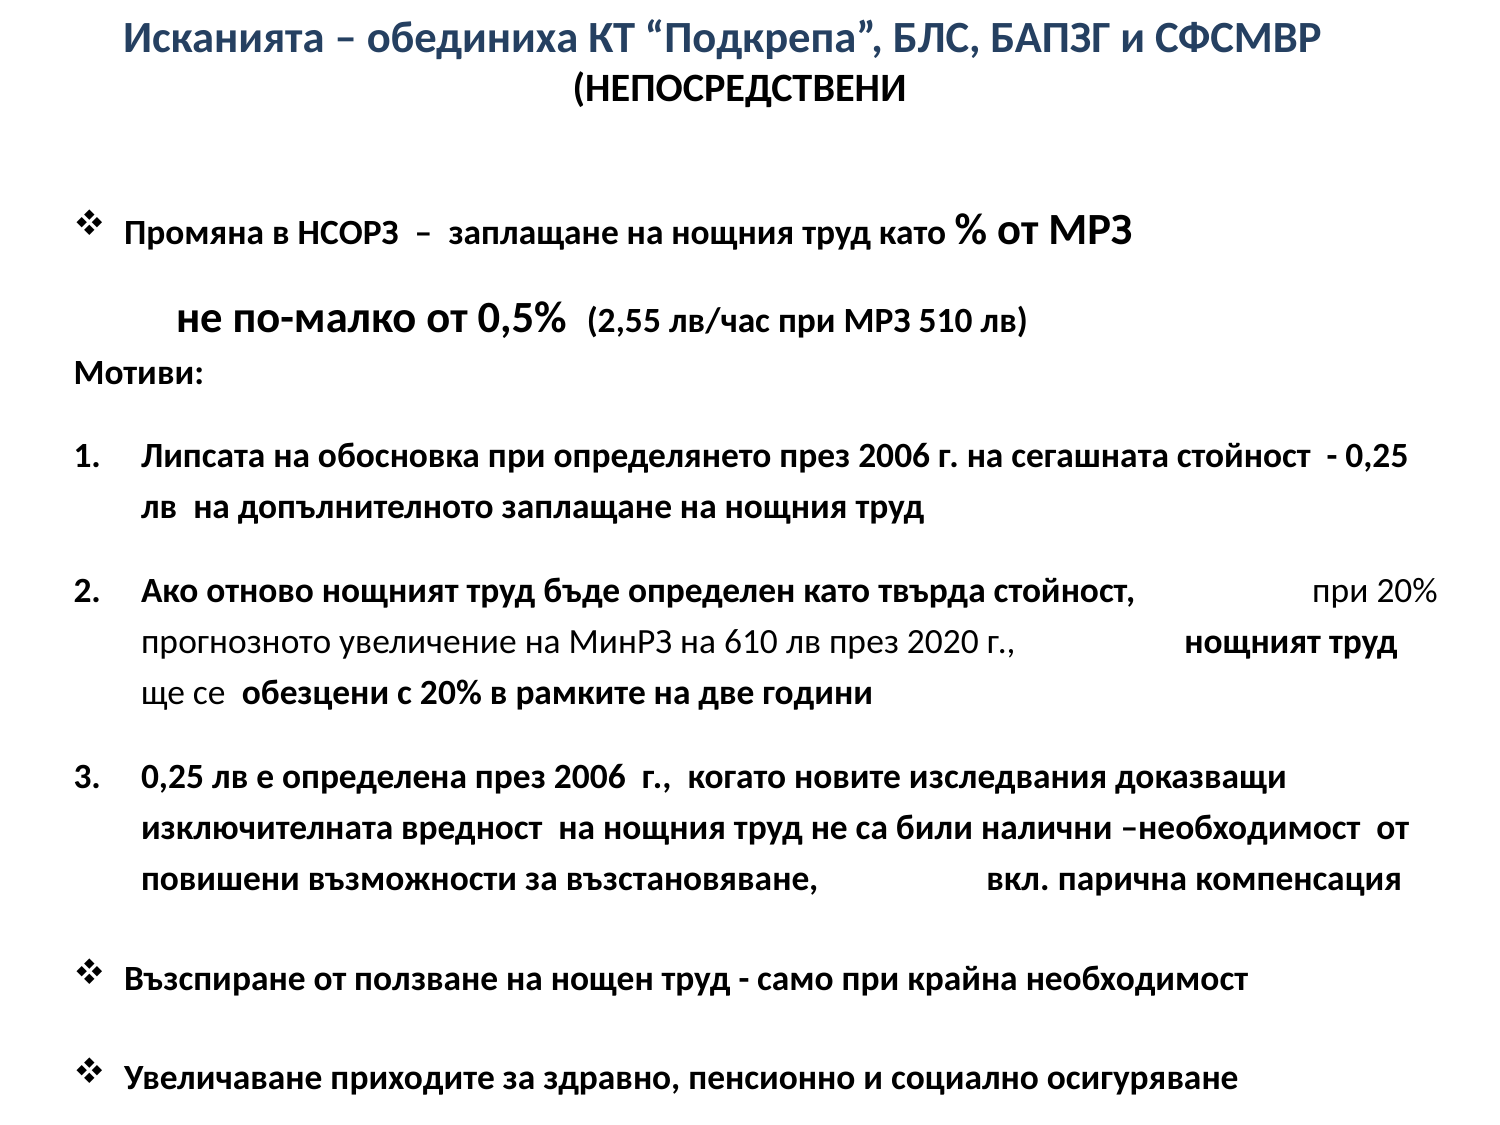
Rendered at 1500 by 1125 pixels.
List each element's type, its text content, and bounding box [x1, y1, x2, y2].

title Исканията – обединиха КТ “Подкрепа”, БЛС, БАПЗГ и СФСМВР (НЕПОСРЕДСТВЕНИ [82, 0, 1407, 152]
list Промяна в НСОРЗ – заплащане на нощния труд като % от МРЗ не по-малко от 0,5% (2,55 лв/час при МРЗ 510 лв) Мотиви: Липсата на обосновка при определянето през 2006 г. на сегашната стойност - 0,25 лв на допълнителното заплащане на нощния труд Ако отново нощният труд бъде определен като твърда стойност, при 20% прогнозното увеличение на МинРЗ на 610 лв през 2020 г., нощният труд ще се обезцени с 20% в рамките на две години 0,25 лв е определена през 2006 г., когато новите изследвания доказващи изключителната вредност на нощния труд не са били налични –необходимост от повишени възможности за възстановяване, вкл. парична компенсация Възспиране от ползване на нощен труд - само при крайна необходимост Увеличаване приходите за здравно, пенсионно и социално осигуряване [58, 152, 1454, 1125]
